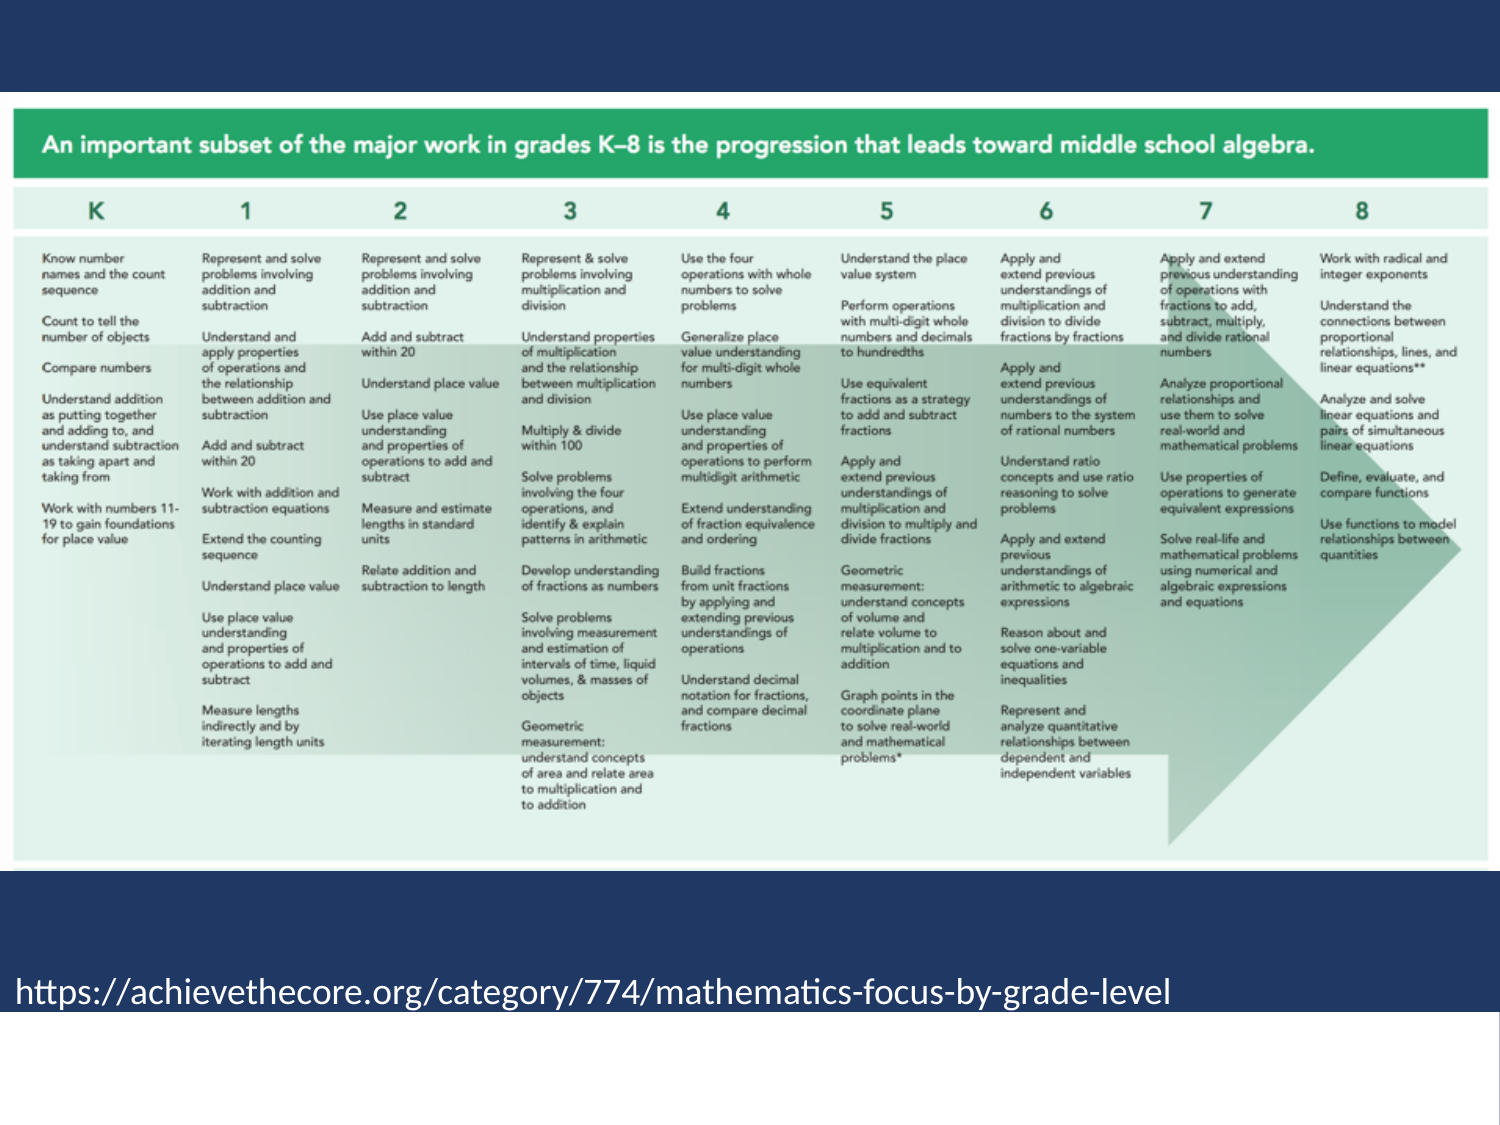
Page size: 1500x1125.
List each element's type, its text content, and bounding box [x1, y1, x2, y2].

picture [0, 92, 1500, 871]
text_box https://achievethecore.org/category/774/mathematics-focus-by-grade-level [0, 959, 1423, 1020]
